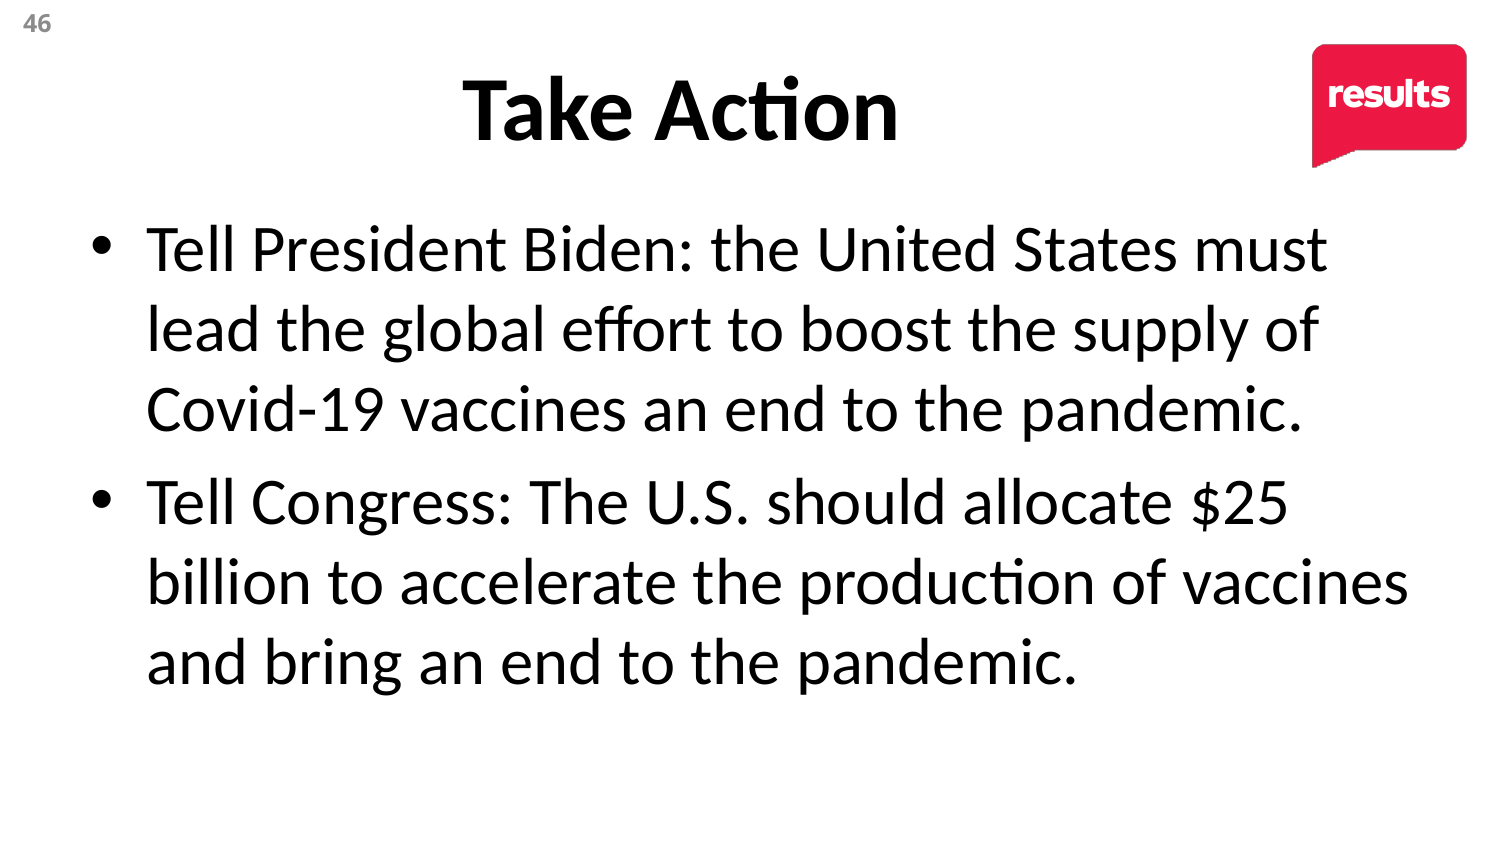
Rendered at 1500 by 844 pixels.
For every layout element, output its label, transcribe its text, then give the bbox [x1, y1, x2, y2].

picture [1289, 22, 1490, 185]
title Take Action [75, 33, 1290, 175]
slide_number 46 [0, 1, 75, 47]
list Tell President Biden: the United States must lead the global effort to boost the supply of Covid-19 vaccines an end to the pandemic. Tell Congress: The U.S. should allocate $25 billion to accelerate the production of vaccines and bring an end to the pandemic. [75, 196, 1425, 754]
